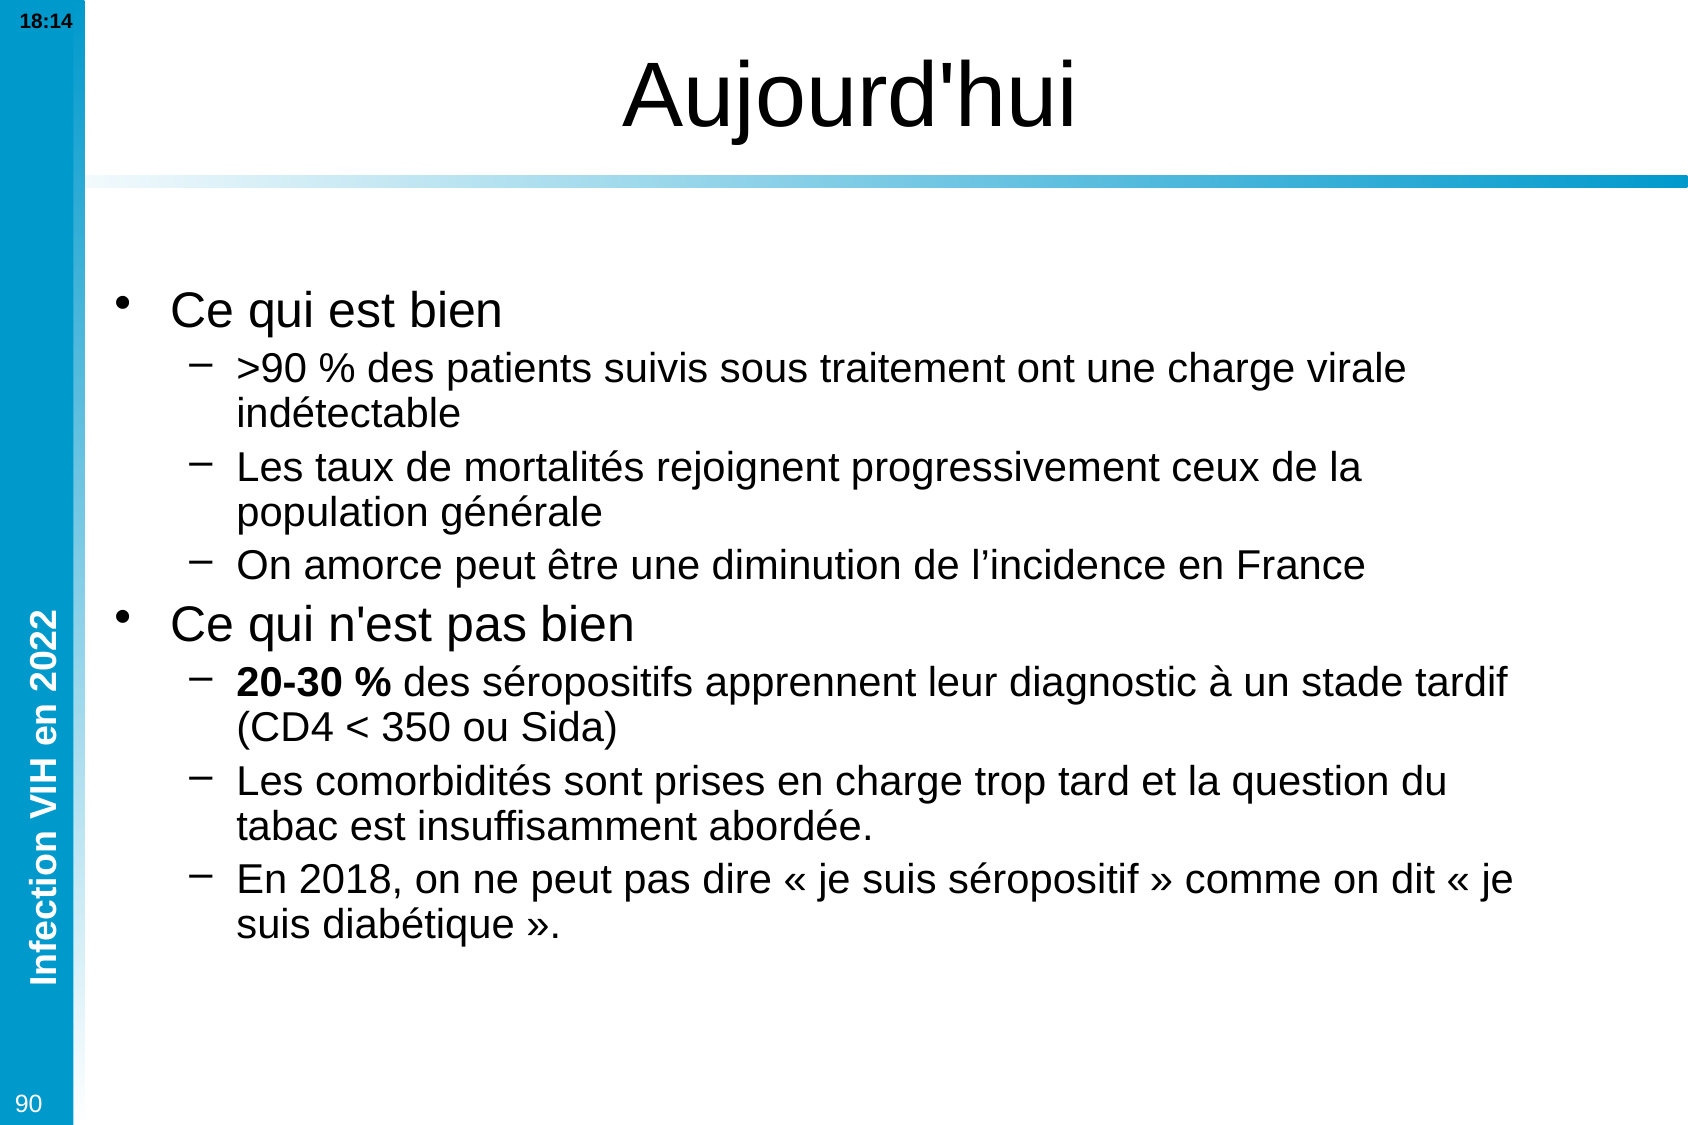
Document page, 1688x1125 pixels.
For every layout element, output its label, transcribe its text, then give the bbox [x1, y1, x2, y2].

title Aujourd'hui [132, 27, 1570, 168]
list Ce qui est bien >90 % des patients suivis sous traitement ont une charge virale indétectable Les taux de mortalités rejoignent progressivement ceux de la population générale On amorce peut être une diminution de l’incidence en France Ce qui n'est pas bien 20-30 % des séropositifs apprennent leur diagnostic à un stade tardif (CD4 < 350 ou Sida) Les comorbidités sont prises en charge trop tard et la question du tabac est insuffisamment abordée. En 2018, on ne peut pas dire « je suis séropositif » comme on dit « je suis diabétique ». [99, 277, 1570, 1065]
